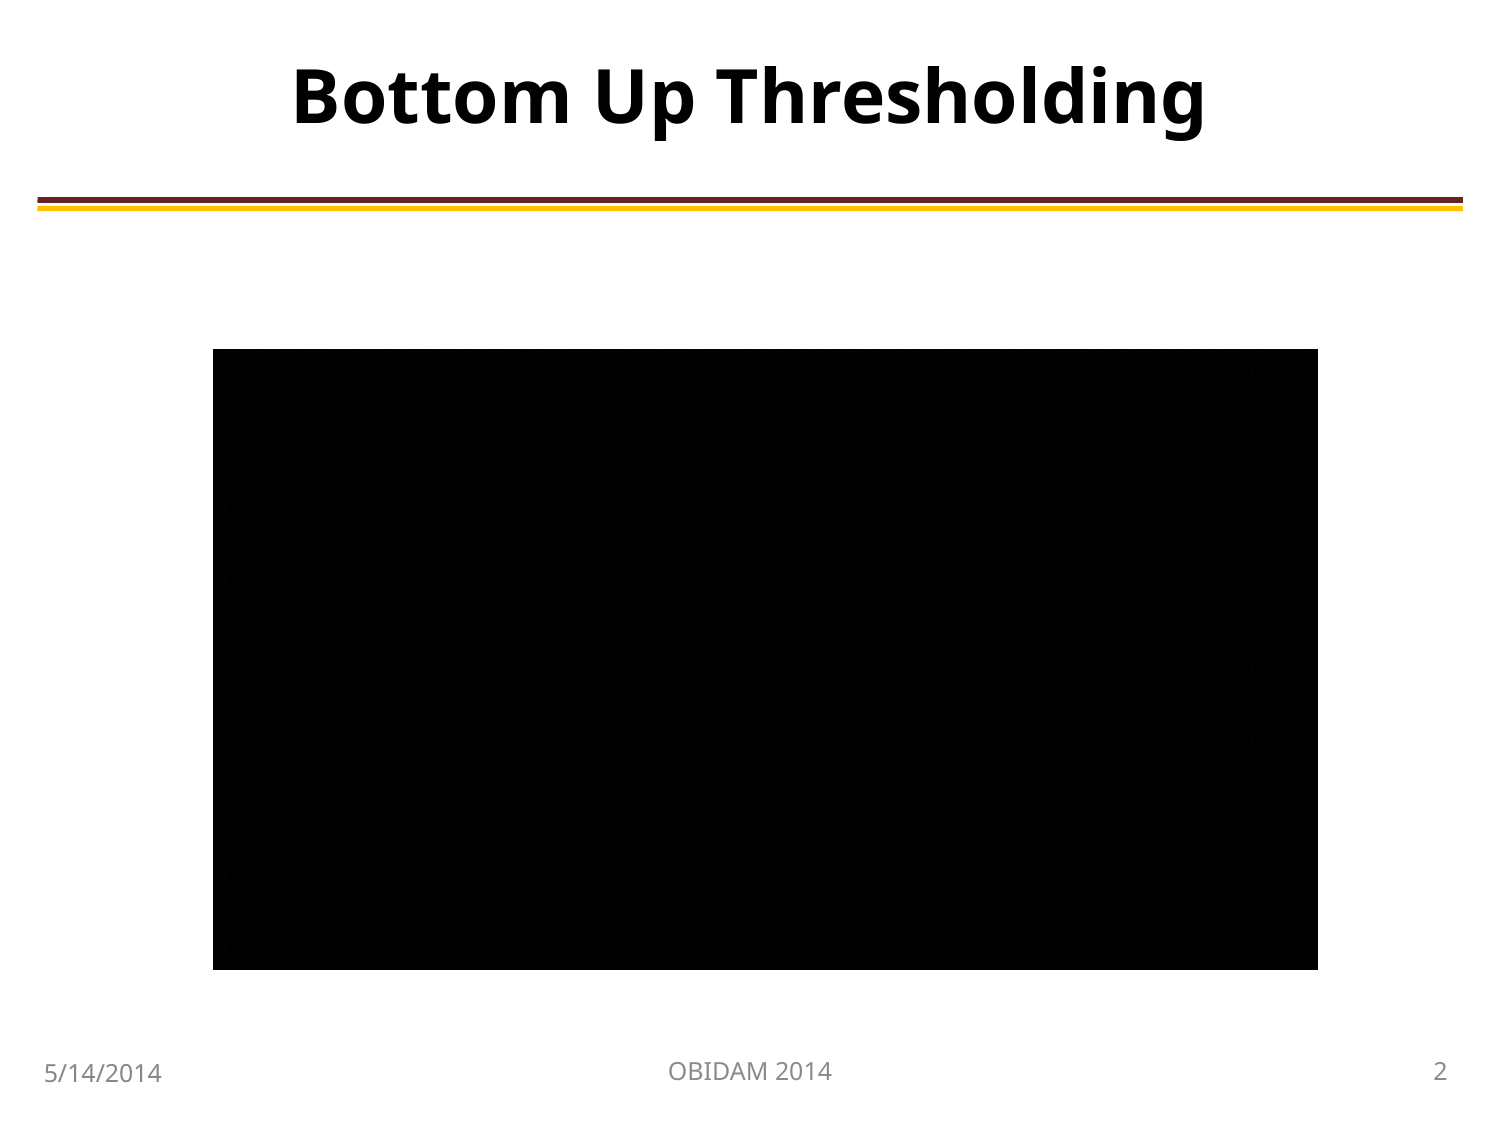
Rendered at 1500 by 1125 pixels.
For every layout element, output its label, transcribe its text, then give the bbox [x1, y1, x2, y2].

text_box 5/14/2014 [37, 1051, 428, 1094]
slide_number 2 [1074, 1042, 1463, 1103]
footer OBIDAM 2014 [512, 1042, 988, 1103]
title Bottom Up Thresholding [0, 0, 1500, 188]
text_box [212, 348, 1319, 971]
